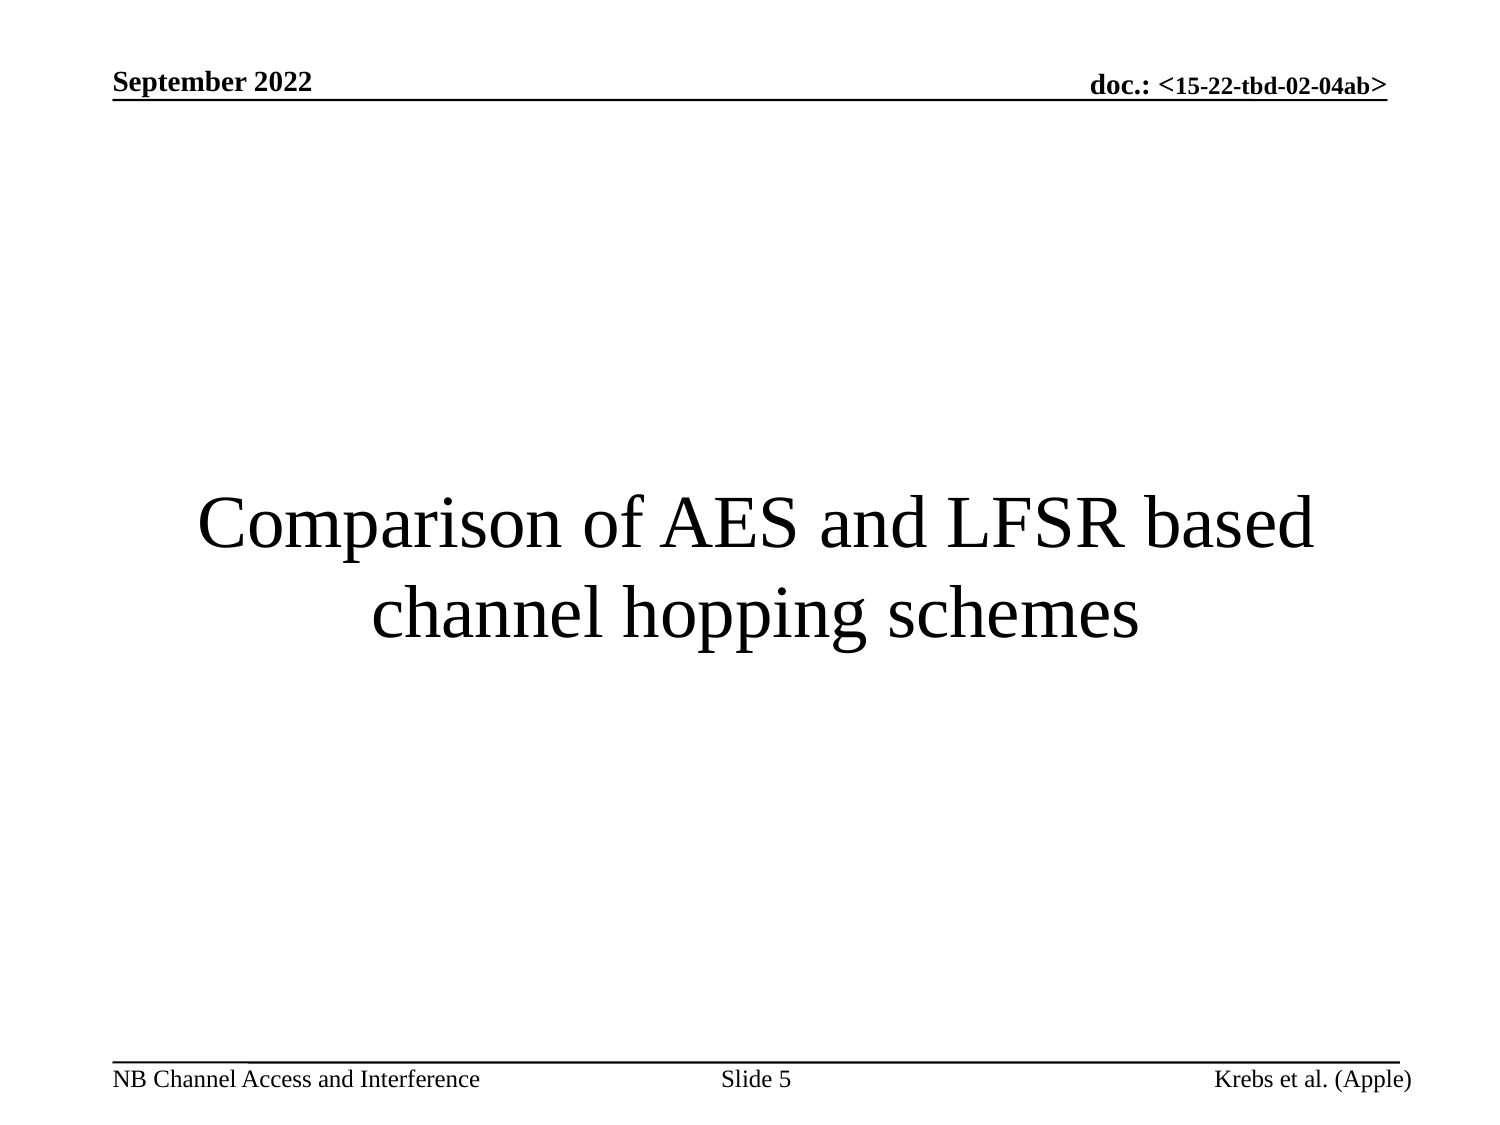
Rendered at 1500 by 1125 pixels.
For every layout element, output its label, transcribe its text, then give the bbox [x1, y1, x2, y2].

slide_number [112, 62, 375, 98]
slide_number Slide 5 [712, 1062, 800, 1093]
title Comparison of AES and LFSR based channel hopping schemes [118, 474, 1394, 650]
footer Krebs et al. (Apple) [900, 1062, 1413, 1093]
